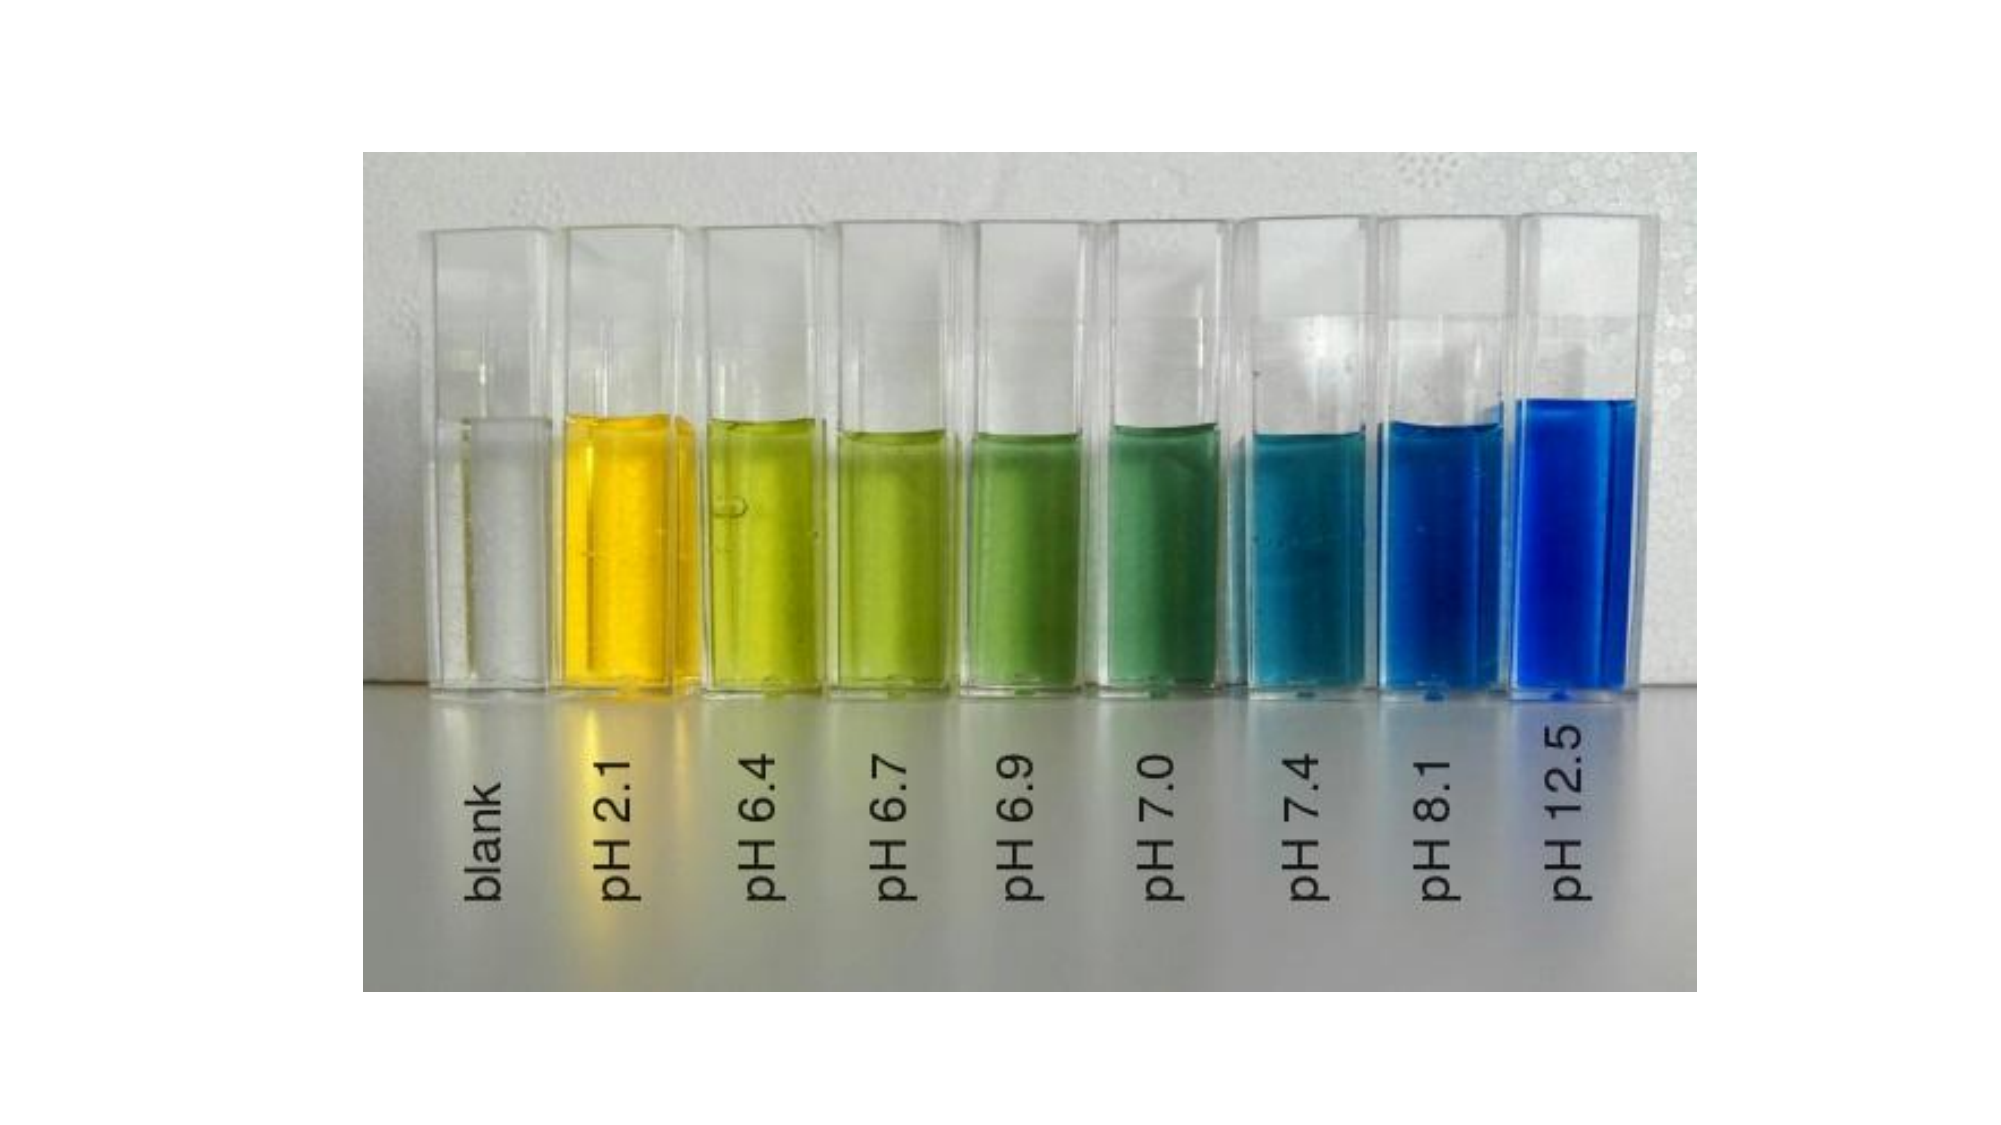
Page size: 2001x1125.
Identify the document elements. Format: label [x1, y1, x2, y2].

picture [363, 151, 1697, 992]
